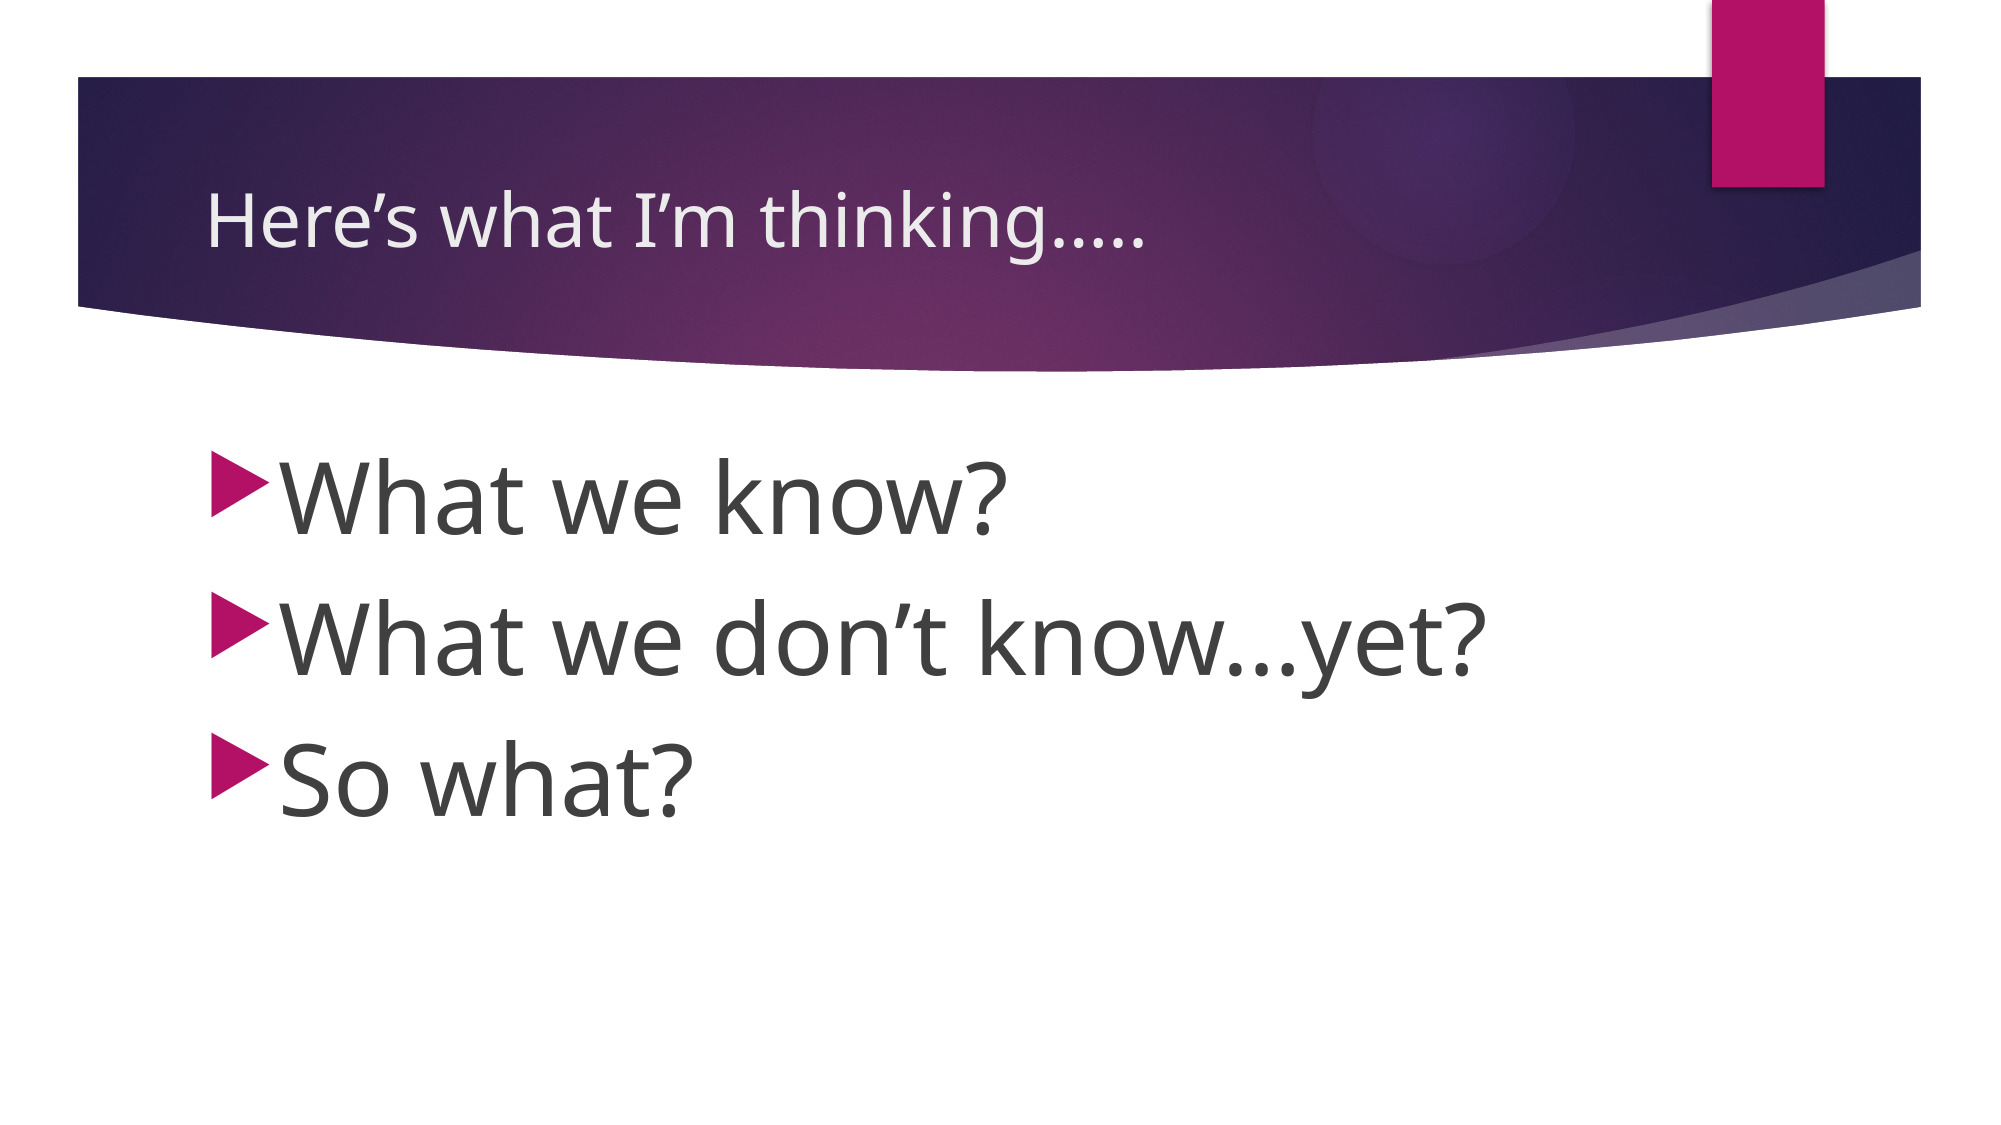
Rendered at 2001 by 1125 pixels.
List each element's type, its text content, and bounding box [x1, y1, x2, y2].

title Here’s what I’m thinking….. [189, 159, 1627, 276]
list What we know? What we don’t know…yet? So what? [189, 427, 1638, 988]
